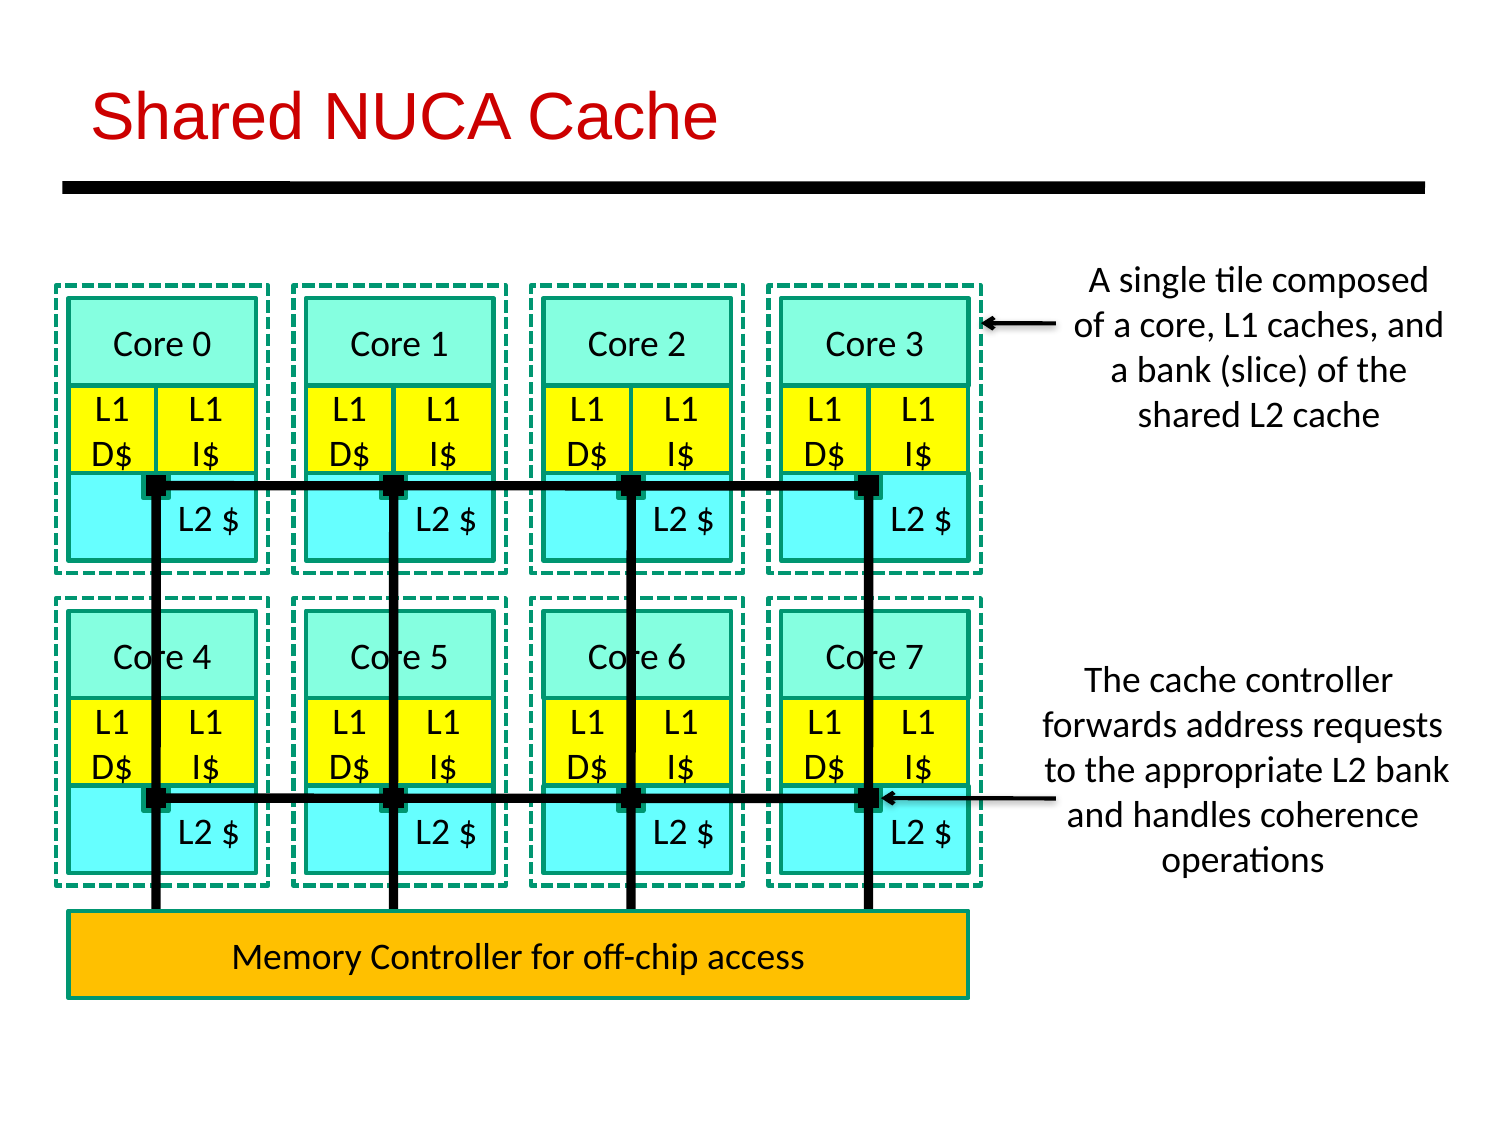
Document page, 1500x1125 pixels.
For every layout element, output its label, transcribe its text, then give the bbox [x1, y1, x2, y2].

text_box [636, 808, 745, 888]
text_box Shared NUCA Cache [75, 65, 736, 160]
text_box [399, 808, 508, 888]
text_box [291, 706, 388, 793]
text_box Memory Controller for off-chip access [66, 909, 970, 1000]
text_box [529, 495, 626, 575]
text_box [529, 596, 626, 696]
text_box The cache controller forwards address requests to the appropriate L2 bank and handles coherence operations [1021, 648, 1466, 888]
text_box [54, 706, 151, 888]
text_box [766, 807, 863, 888]
text_box [291, 596, 388, 696]
text_box [399, 495, 508, 575]
text_box [766, 706, 863, 793]
text_box [54, 596, 151, 696]
text_box [766, 283, 983, 575]
text_box [399, 596, 508, 696]
text_box [161, 706, 270, 793]
text_box [291, 283, 508, 481]
text_box [291, 808, 388, 888]
text_box [161, 596, 270, 696]
text_box [399, 706, 508, 793]
text_box [636, 495, 745, 575]
text_box [874, 706, 983, 888]
text_box A single tile composed of a core, L1 caches, and a bank (slice) of the shared L2 cache [1058, 248, 1460, 443]
text_box [529, 283, 745, 481]
text_box [161, 807, 270, 888]
text_box [54, 283, 270, 575]
text_box [291, 495, 389, 575]
text_box [636, 596, 745, 696]
text_box [529, 706, 626, 793]
text_box [636, 706, 745, 793]
text_box [874, 596, 983, 696]
text_box [766, 596, 863, 696]
text_box [529, 808, 626, 888]
